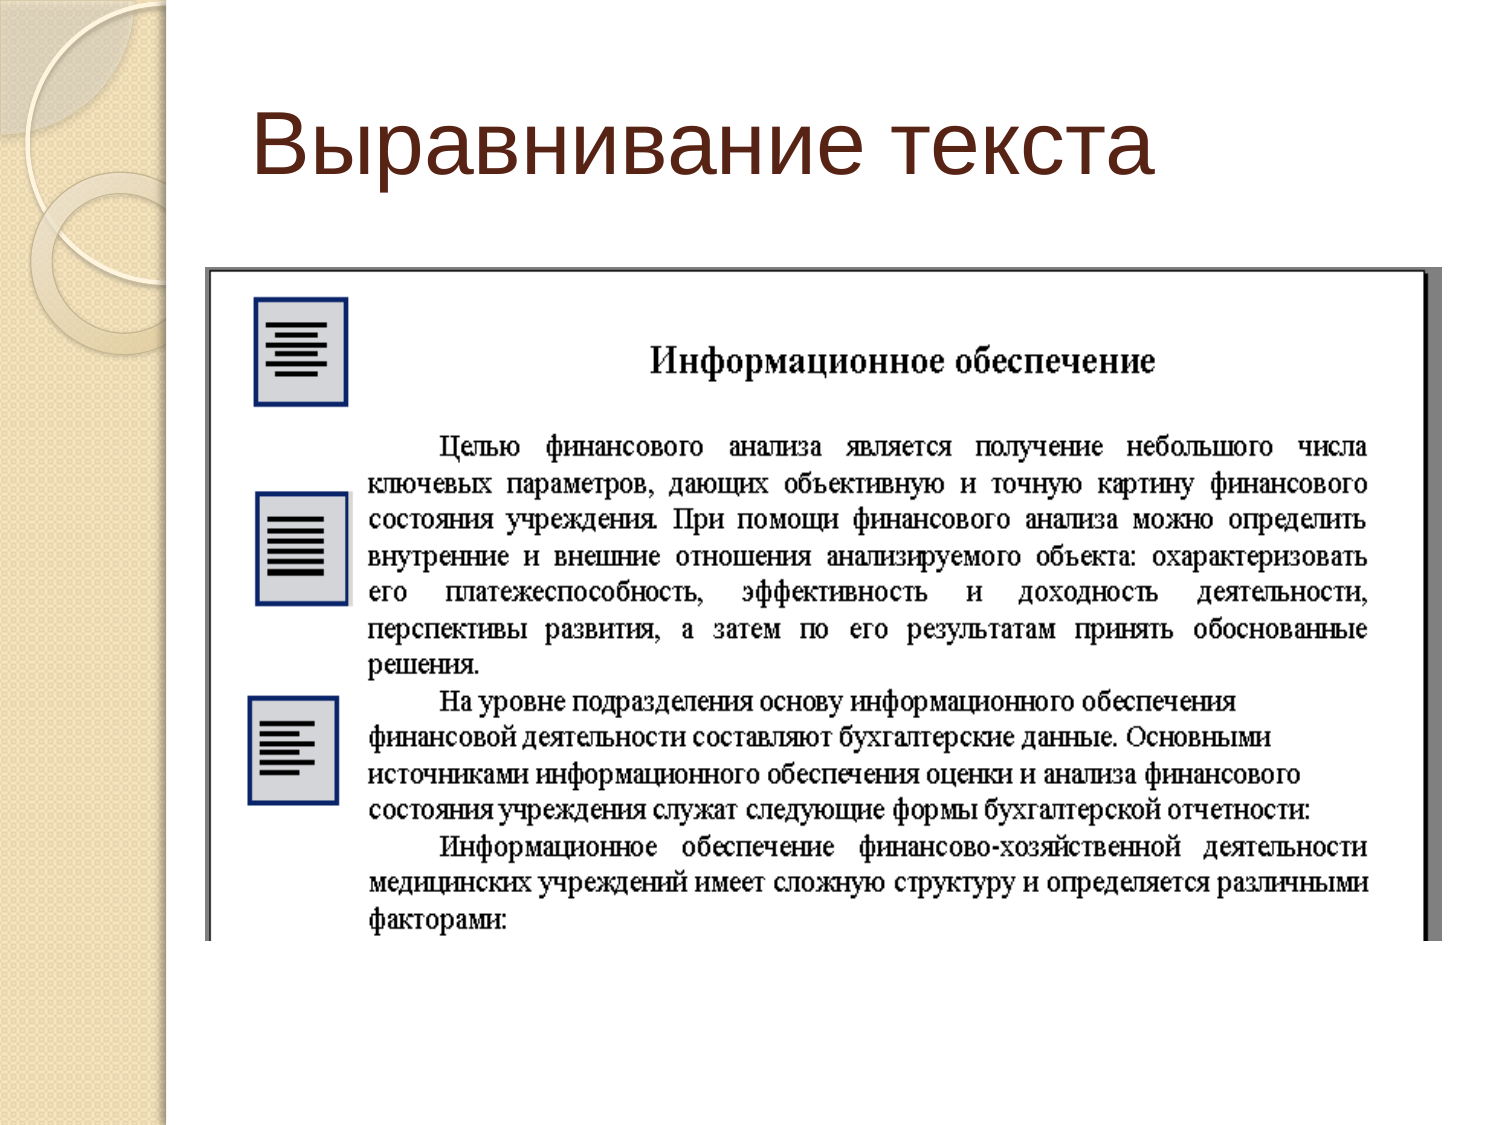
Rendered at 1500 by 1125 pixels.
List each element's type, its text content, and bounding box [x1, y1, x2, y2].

title Выравнивание текста [235, 45, 1466, 233]
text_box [205, 266, 1442, 941]
